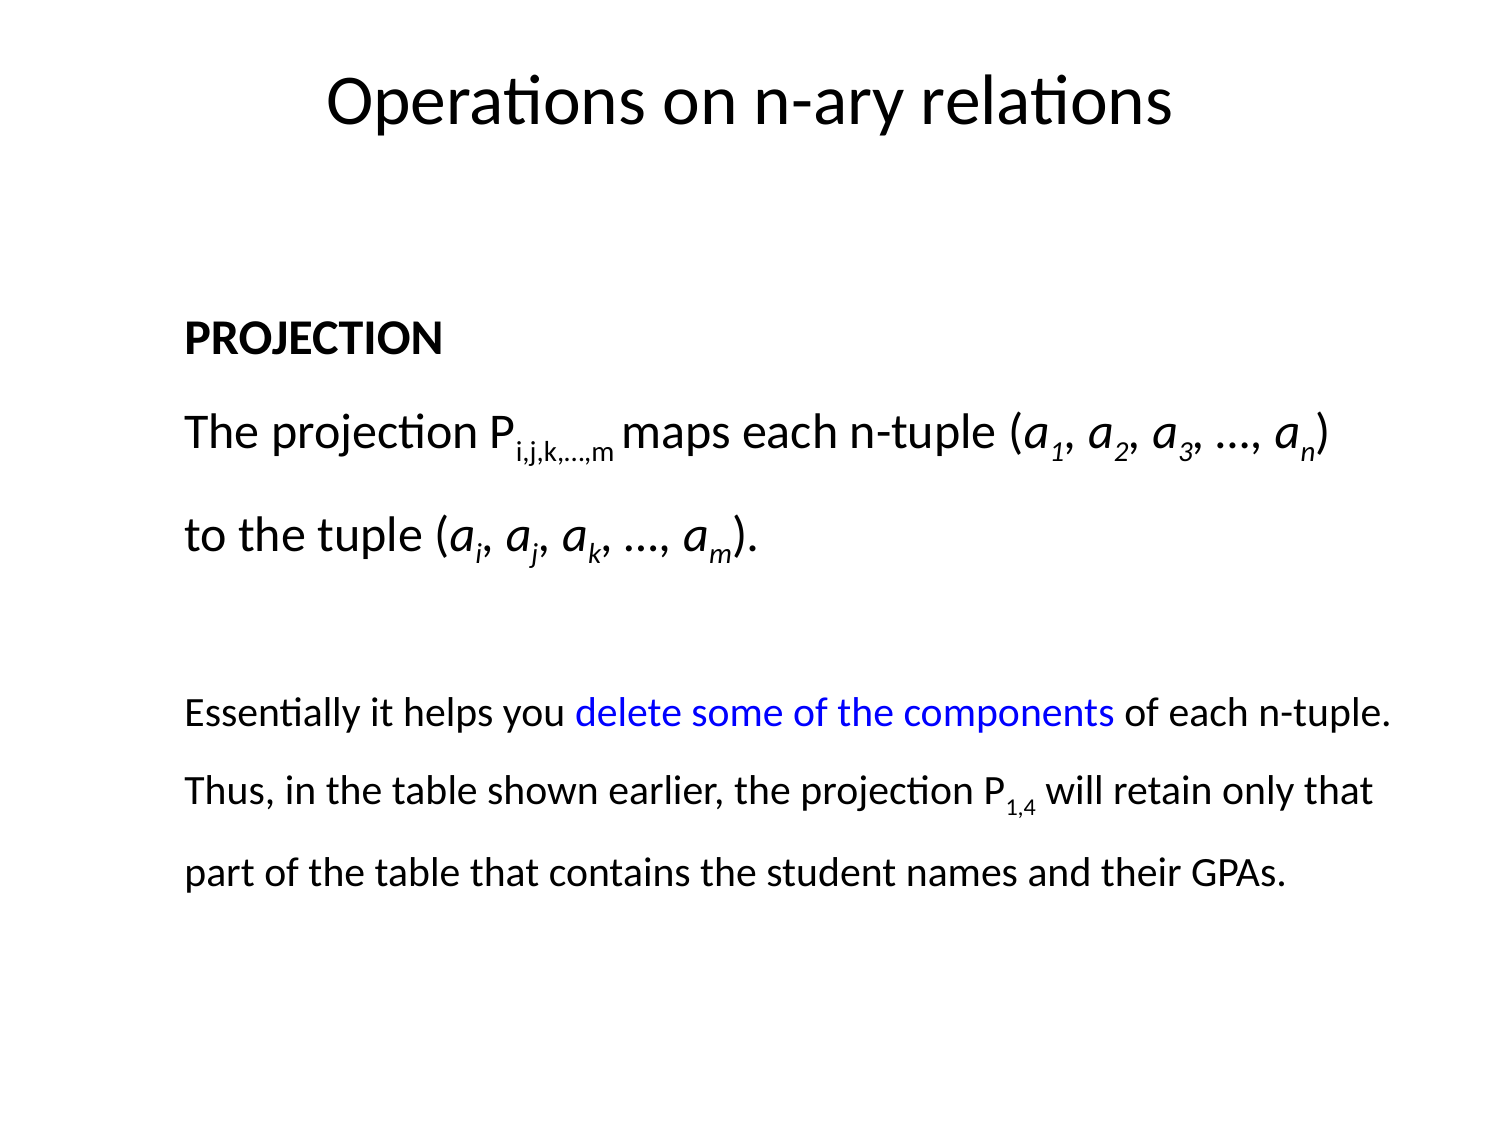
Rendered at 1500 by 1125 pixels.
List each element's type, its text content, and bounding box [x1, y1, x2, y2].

title Operations on n-ary relations [75, 45, 1425, 233]
text_box PROJECTION The projection Pi,j,k,…,m maps each n-tuple (a1, a2, a3, …, an) to the tuple (ai, aj, ak, …, am). Essentially it helps you delete some of the components of each n-tuple. Thus, in the table shown earlier, the projection P1,4 will retain only that part of the table that contains the student names and their GPAs. [169, 297, 1408, 903]
